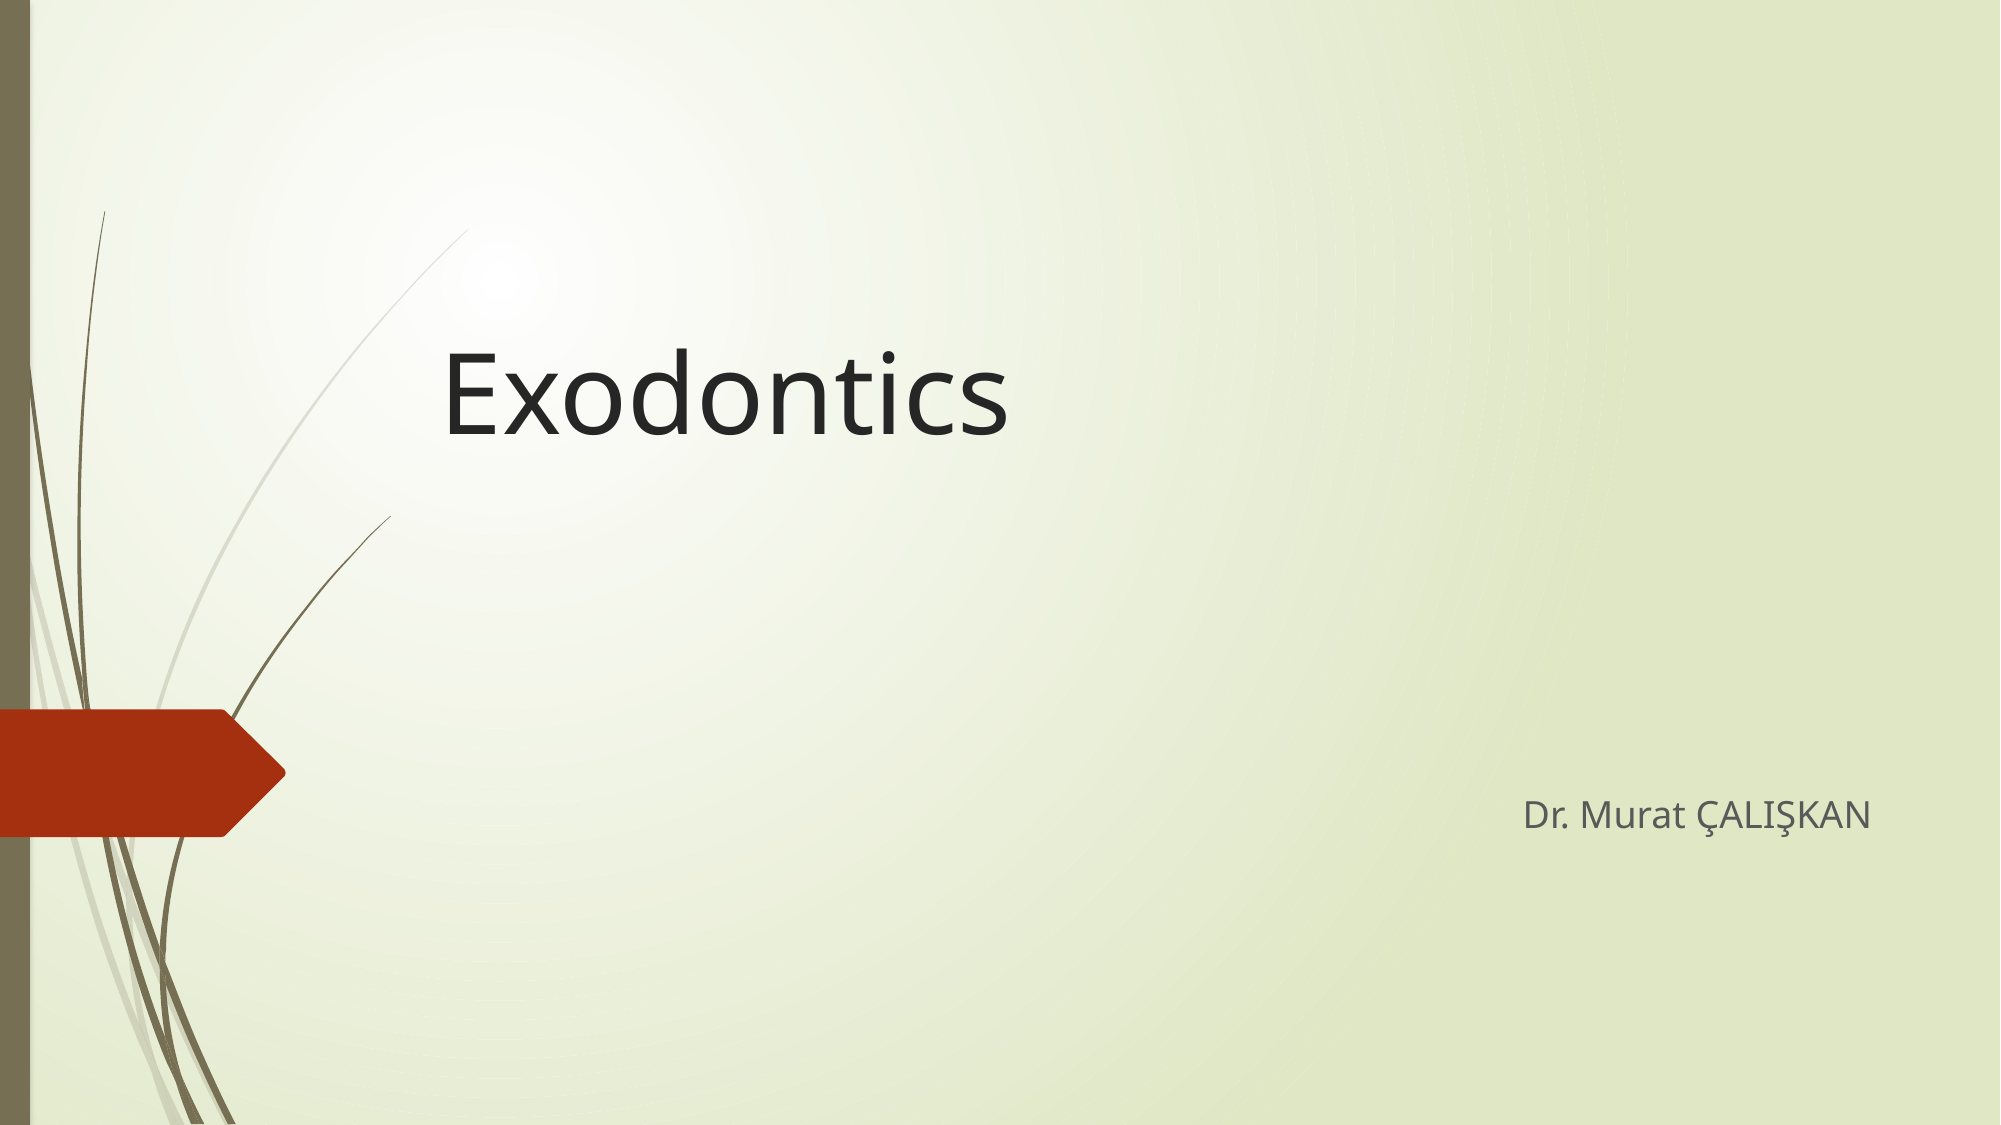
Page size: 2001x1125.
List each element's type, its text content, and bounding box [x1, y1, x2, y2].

subtitle Dr. Murat ÇALIŞKAN [424, 783, 1888, 969]
title Exodontics [424, 93, 1888, 465]
